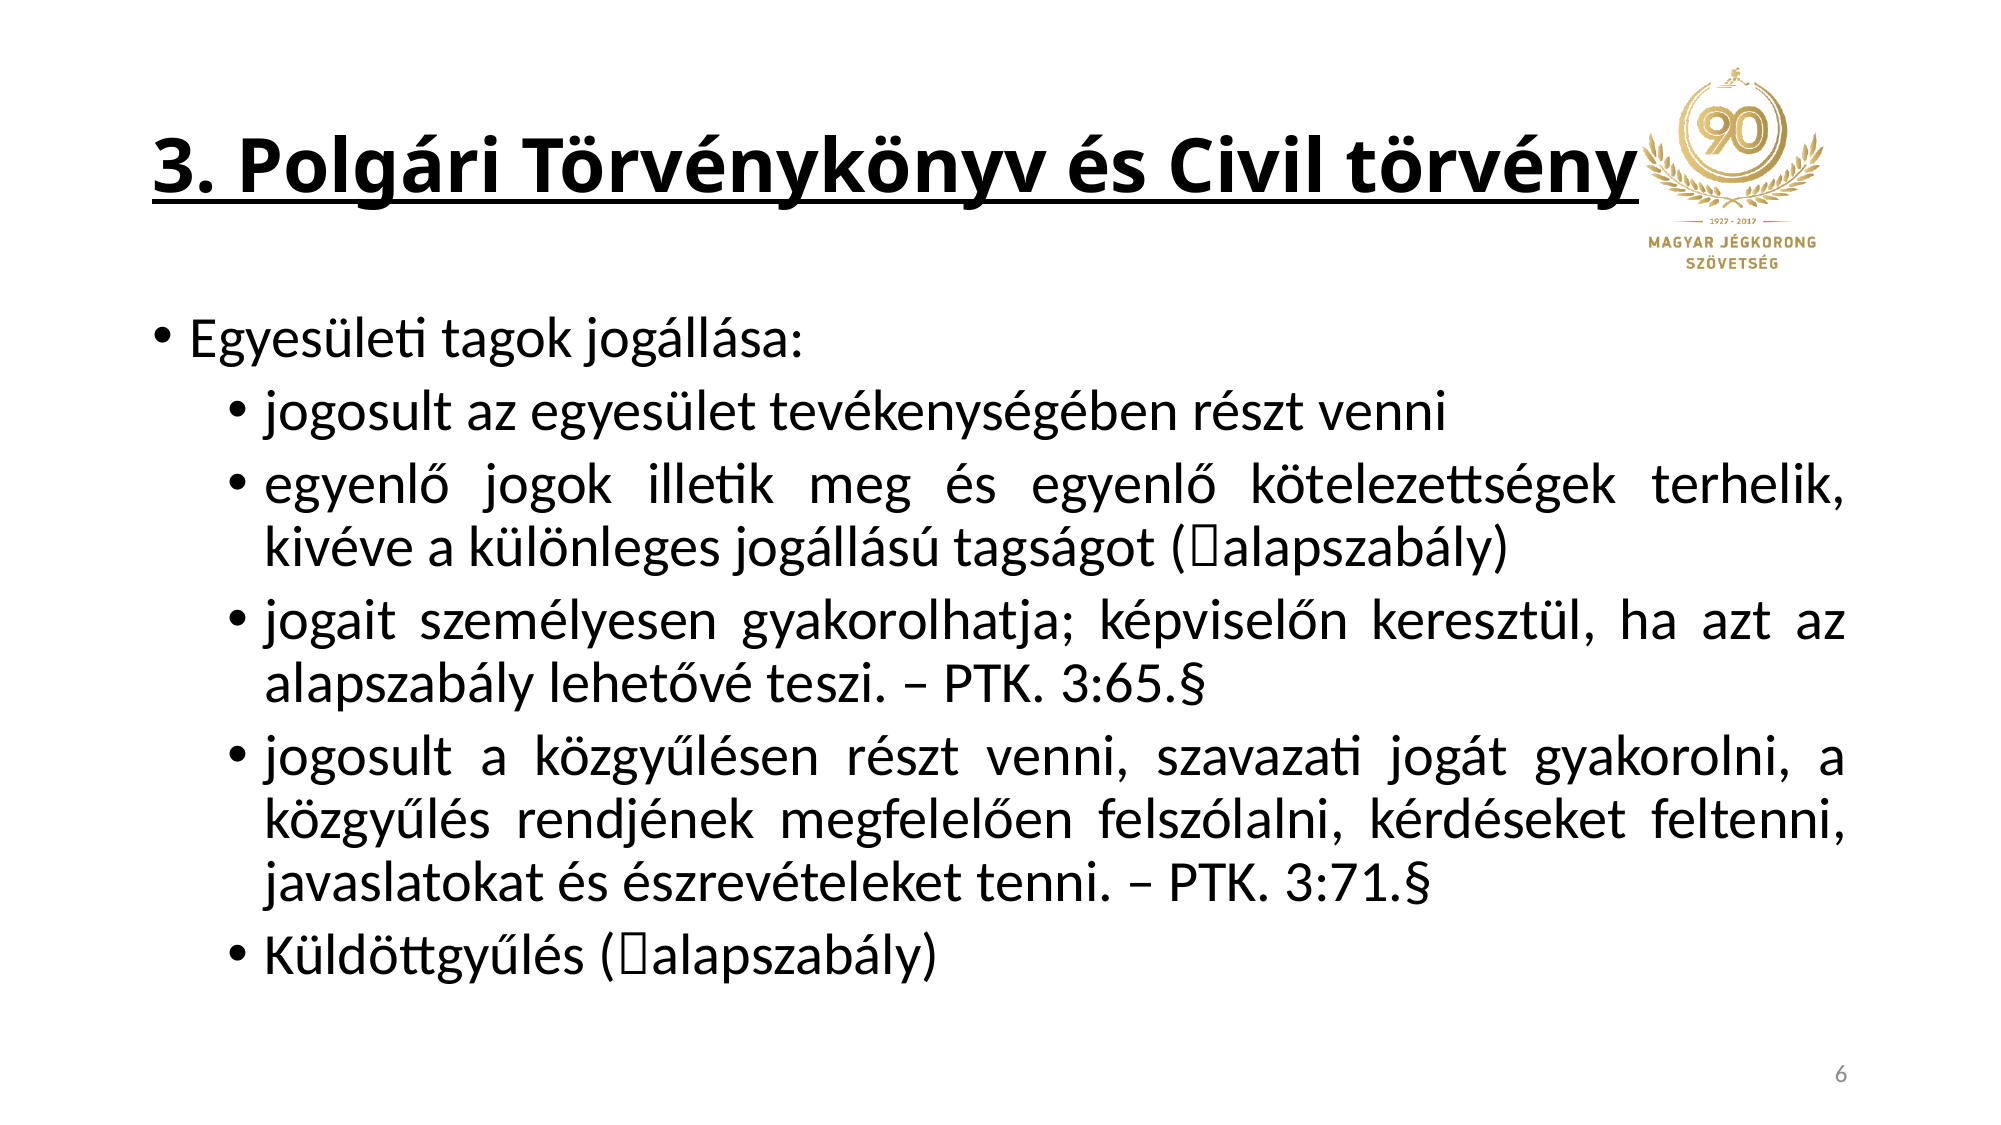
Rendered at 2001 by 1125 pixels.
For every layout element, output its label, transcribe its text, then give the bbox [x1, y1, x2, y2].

slide_number 6 [1412, 1042, 1863, 1103]
picture [1593, 33, 1863, 304]
list Egyesületi tagok jogállása: jogosult az egyesület tevékenységében részt venni egyenlő jogok illetik meg és egyenlő kötelezettségek terhelik, kivéve a különleges jogállású tagságot (alapszabály) jogait személyesen gyakorolhatja; képviselőn keresztül, ha azt az alapszabály lehetővé teszi. – PTK. 3:65.§ jogosult a közgyűlésen részt venni, szavazati jogát gyakorolni, a közgyűlés rendjének megfelelően felszólalni, kérdéseket feltenni, javaslatokat és észrevételeket tenni. – PTK. 3:71.§ Küldöttgyűlés (alapszabály) [137, 299, 1863, 1100]
title 3. Polgári Törvénykönyv és Civil törvény [137, 59, 1593, 278]
